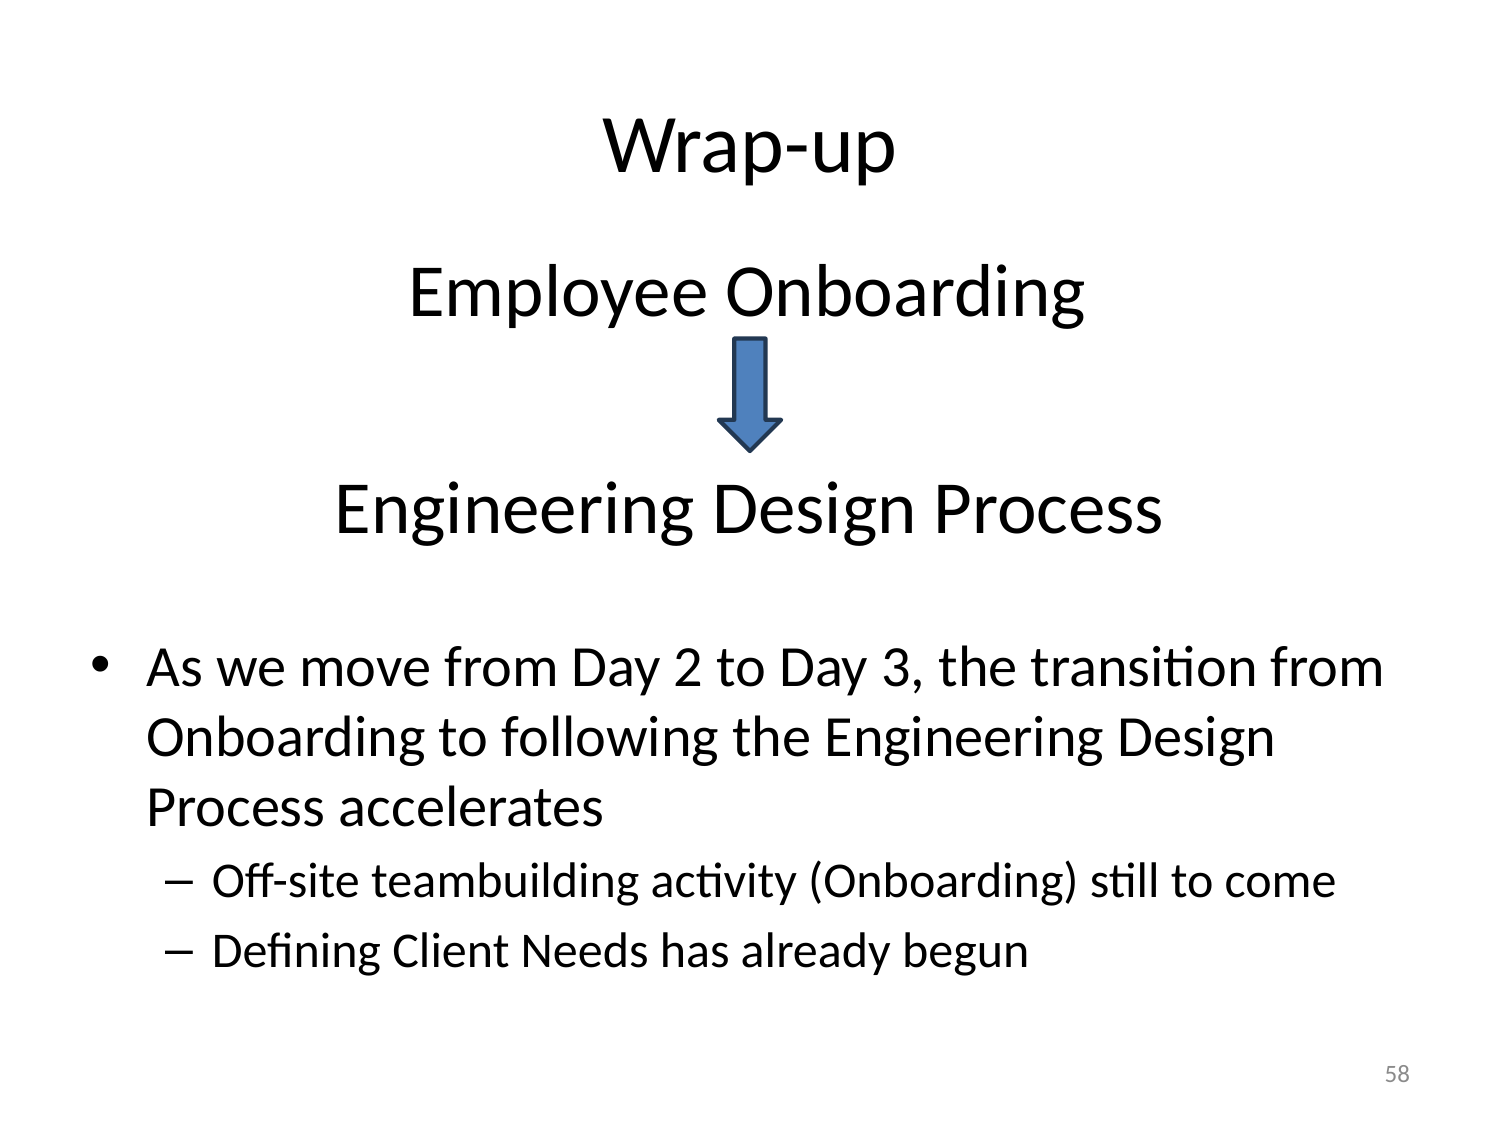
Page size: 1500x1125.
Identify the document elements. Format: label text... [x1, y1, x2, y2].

text_box Employee Onboarding [393, 233, 1107, 339]
slide_number 58 [1074, 1042, 1425, 1103]
text_box Engineering Design Process [303, 451, 1197, 556]
list As we move from Day 2 to Day 3, the transition from Onboarding to following the Engineering Design Process accelerates Off-site teambuilding activity (Onboarding) still to come Defining Client Needs has already begun [75, 620, 1425, 1043]
text_box [716, 336, 784, 451]
title Wrap-up [75, 45, 1425, 233]
